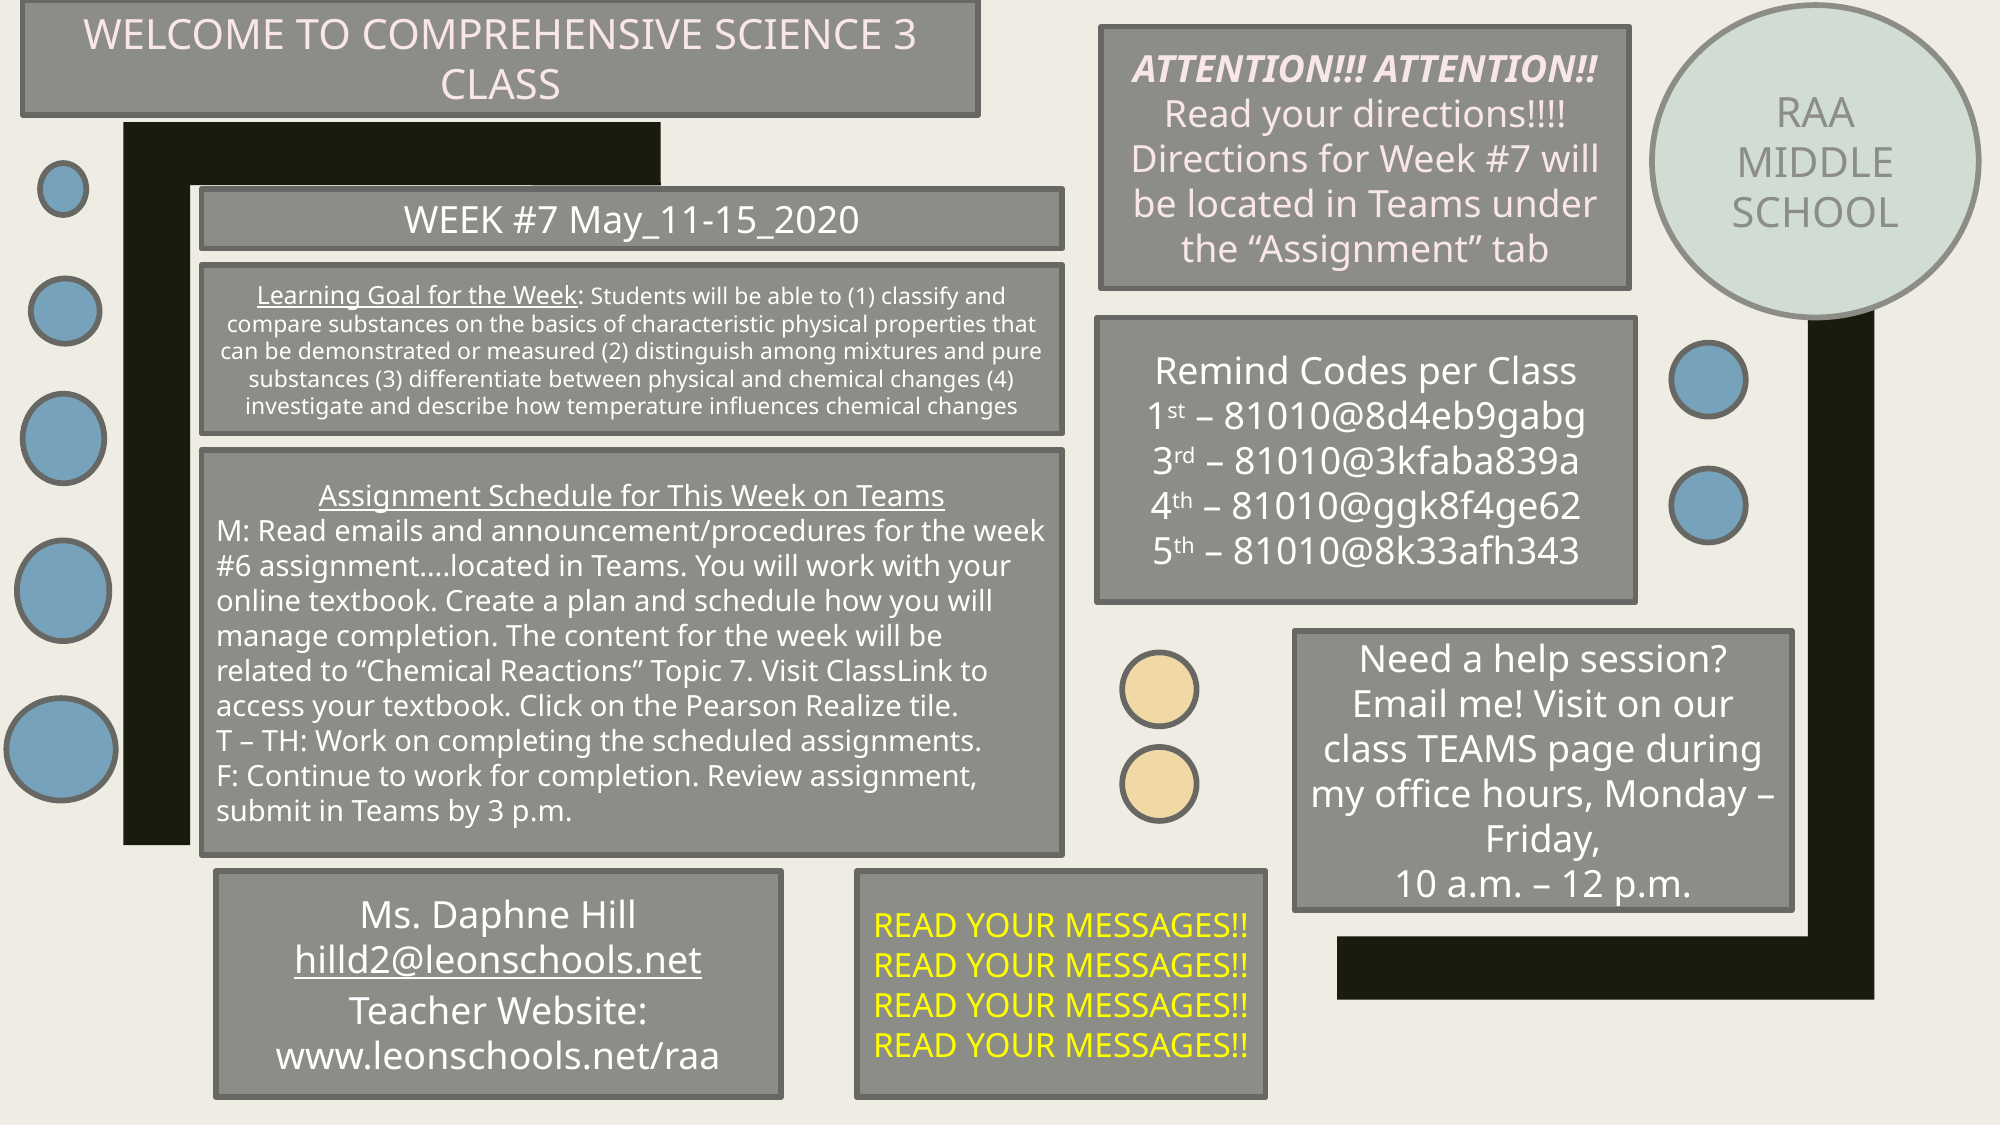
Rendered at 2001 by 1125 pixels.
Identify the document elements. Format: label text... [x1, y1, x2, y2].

text_box [3, 695, 119, 804]
text_box ATTENTION!!! ATTENTION!! Read your directions!!!! Directions for Week #7 will be located in Teams under the “Assignment” tab [1098, 24, 1632, 291]
text_box [1668, 339, 1749, 420]
text_box RAA MIDDLE SCHOOL [1649, 2, 1982, 321]
text_box [37, 160, 90, 218]
text_box [19, 390, 108, 487]
text_box [1668, 465, 1749, 546]
text_box Assignment Schedule for This Week on Teams M: Read emails and announcement/procedures for the week #6 assignment….located in Teams. You will work with your online textbook. Create a plan and schedule how you will manage completion. The content for the week will be related to “Chemical Reactions” Topic 7. Visit ClassLink to access your textbook. Click on the Pearson Realize tile. T – TH: Work on completing the scheduled assignments. F: Continue to work for completion. Review assignment, submit in Teams by 3 p.m. [199, 447, 1065, 858]
text_box Remind Codes per Class 1st – 81010@8d4eb9gabg 3rd – 81010@3kfaba839a 4th – 81010@ggk8f4ge62 5th – 81010@8k33afh343 [1094, 315, 1638, 605]
text_box [27, 275, 103, 347]
text_box READ YOUR MESSAGES!! READ YOUR MESSAGES!! READ YOUR MESSAGES!! READ YOUR MESSAGES!! [854, 868, 1268, 1100]
text_box WELCOME TO COMPREHENSIVE SCIENCE 3 CLASS [20, 0, 981, 118]
text_box [1119, 744, 1200, 824]
text_box [1119, 649, 1200, 730]
text_box Need a help session? Email me! Visit on our class TEAMS page during my office hours, Monday – Friday, 10 a.m. – 12 p.m. [1292, 628, 1795, 913]
text_box WEEK #7 May_11-15_2020 [199, 186, 1065, 251]
text_box [14, 537, 113, 644]
text_box Learning Goal for the Week: Students will be able to (1) classify and compare substances on the basics of characteristic physical properties that can be demonstrated or measured (2) distinguish among mixtures and pure substances (3) differentiate between physical and chemical changes (4) investigate and describe how temperature influences chemical changes [199, 262, 1065, 436]
text_box Ms. Daphne Hill hilld2@leonschools.net Teacher Website: www.leonschools.net/raa [213, 868, 784, 1100]
